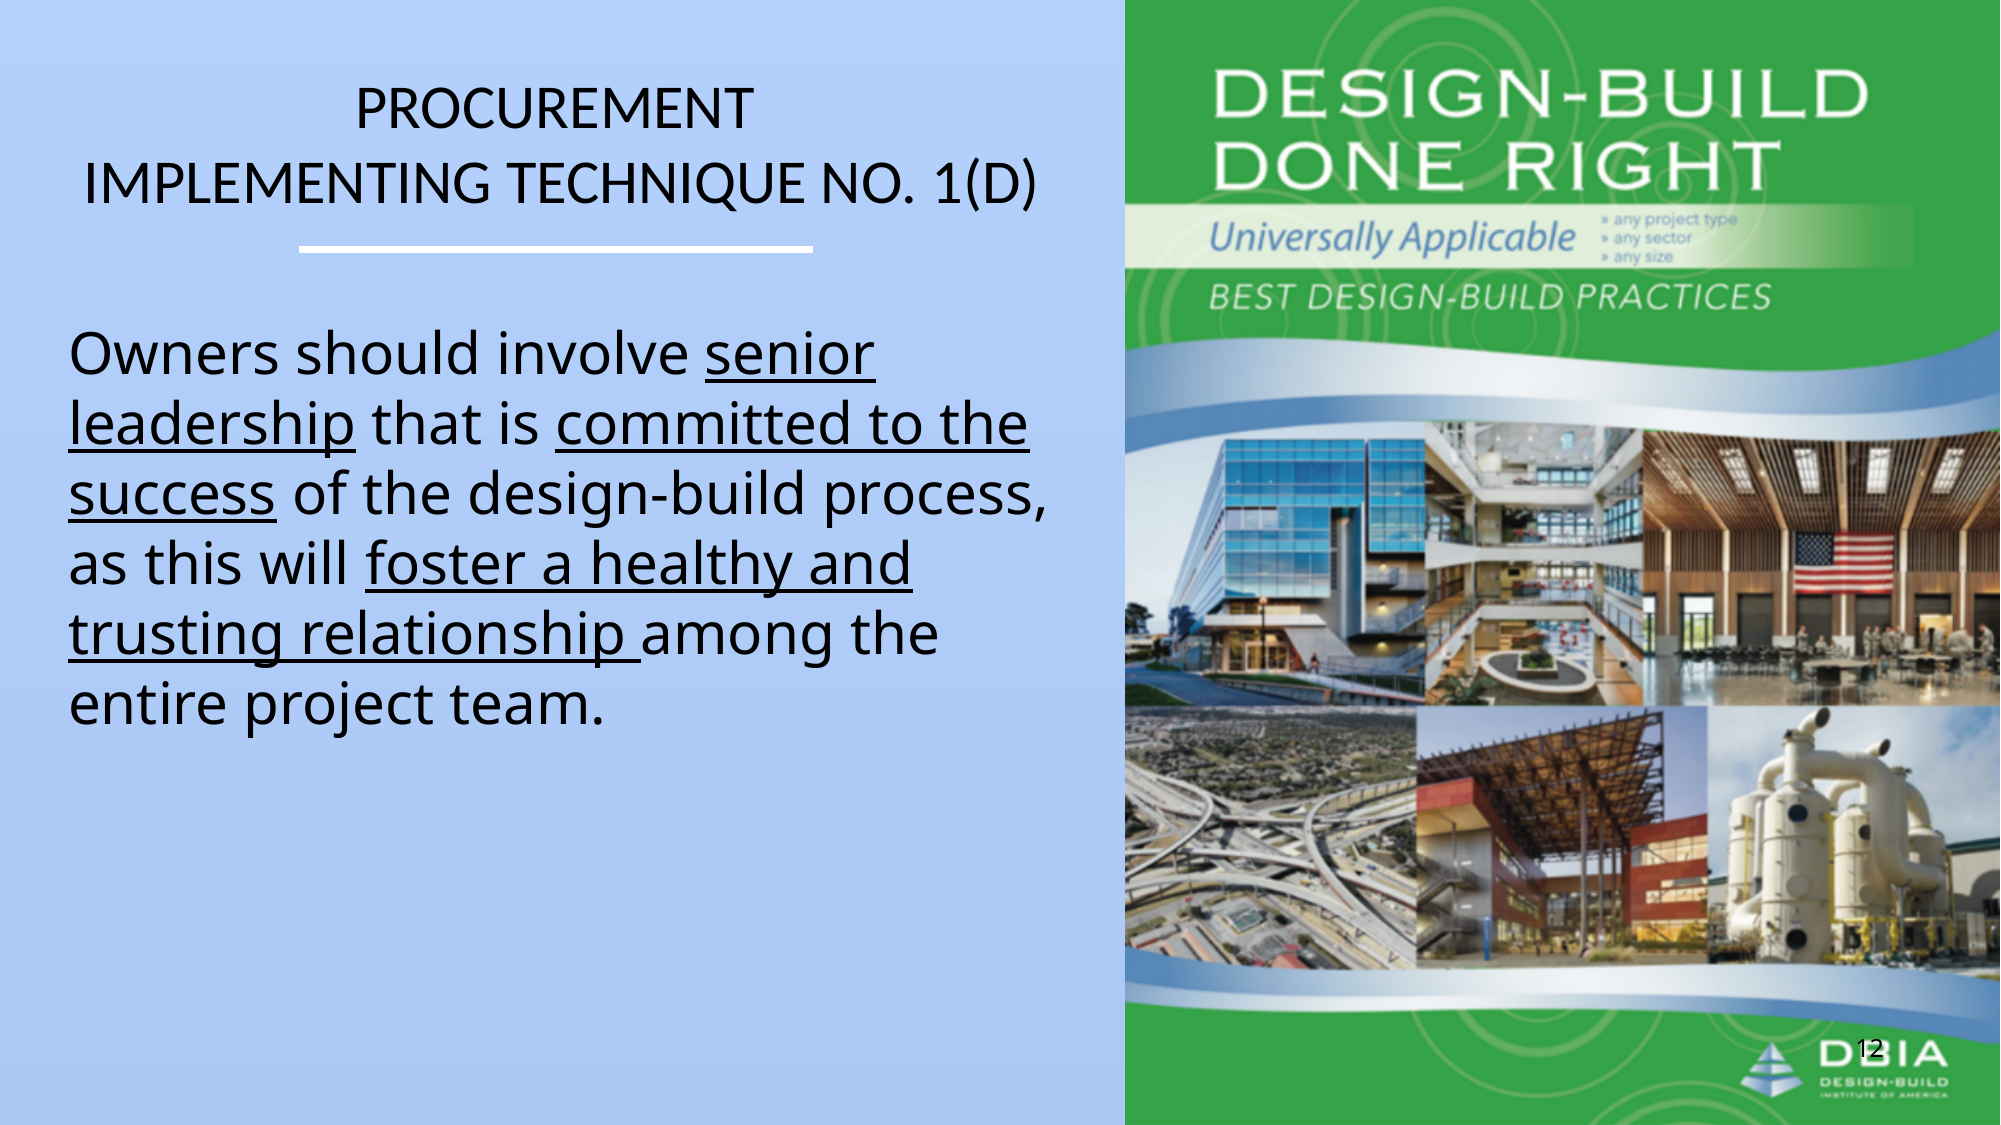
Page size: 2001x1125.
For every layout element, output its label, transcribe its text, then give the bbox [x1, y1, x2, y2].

text_box Owners should involve senior leadership that is committed to the success of the design-build process, as this will foster a healthy and trusting relationship among the entire project team. [53, 308, 1079, 744]
text_box PROCUREMENT IMPLEMENTING TECHNIQUE NO. 1(D) [0, 58, 1124, 224]
picture [1124, 0, 2000, 1125]
